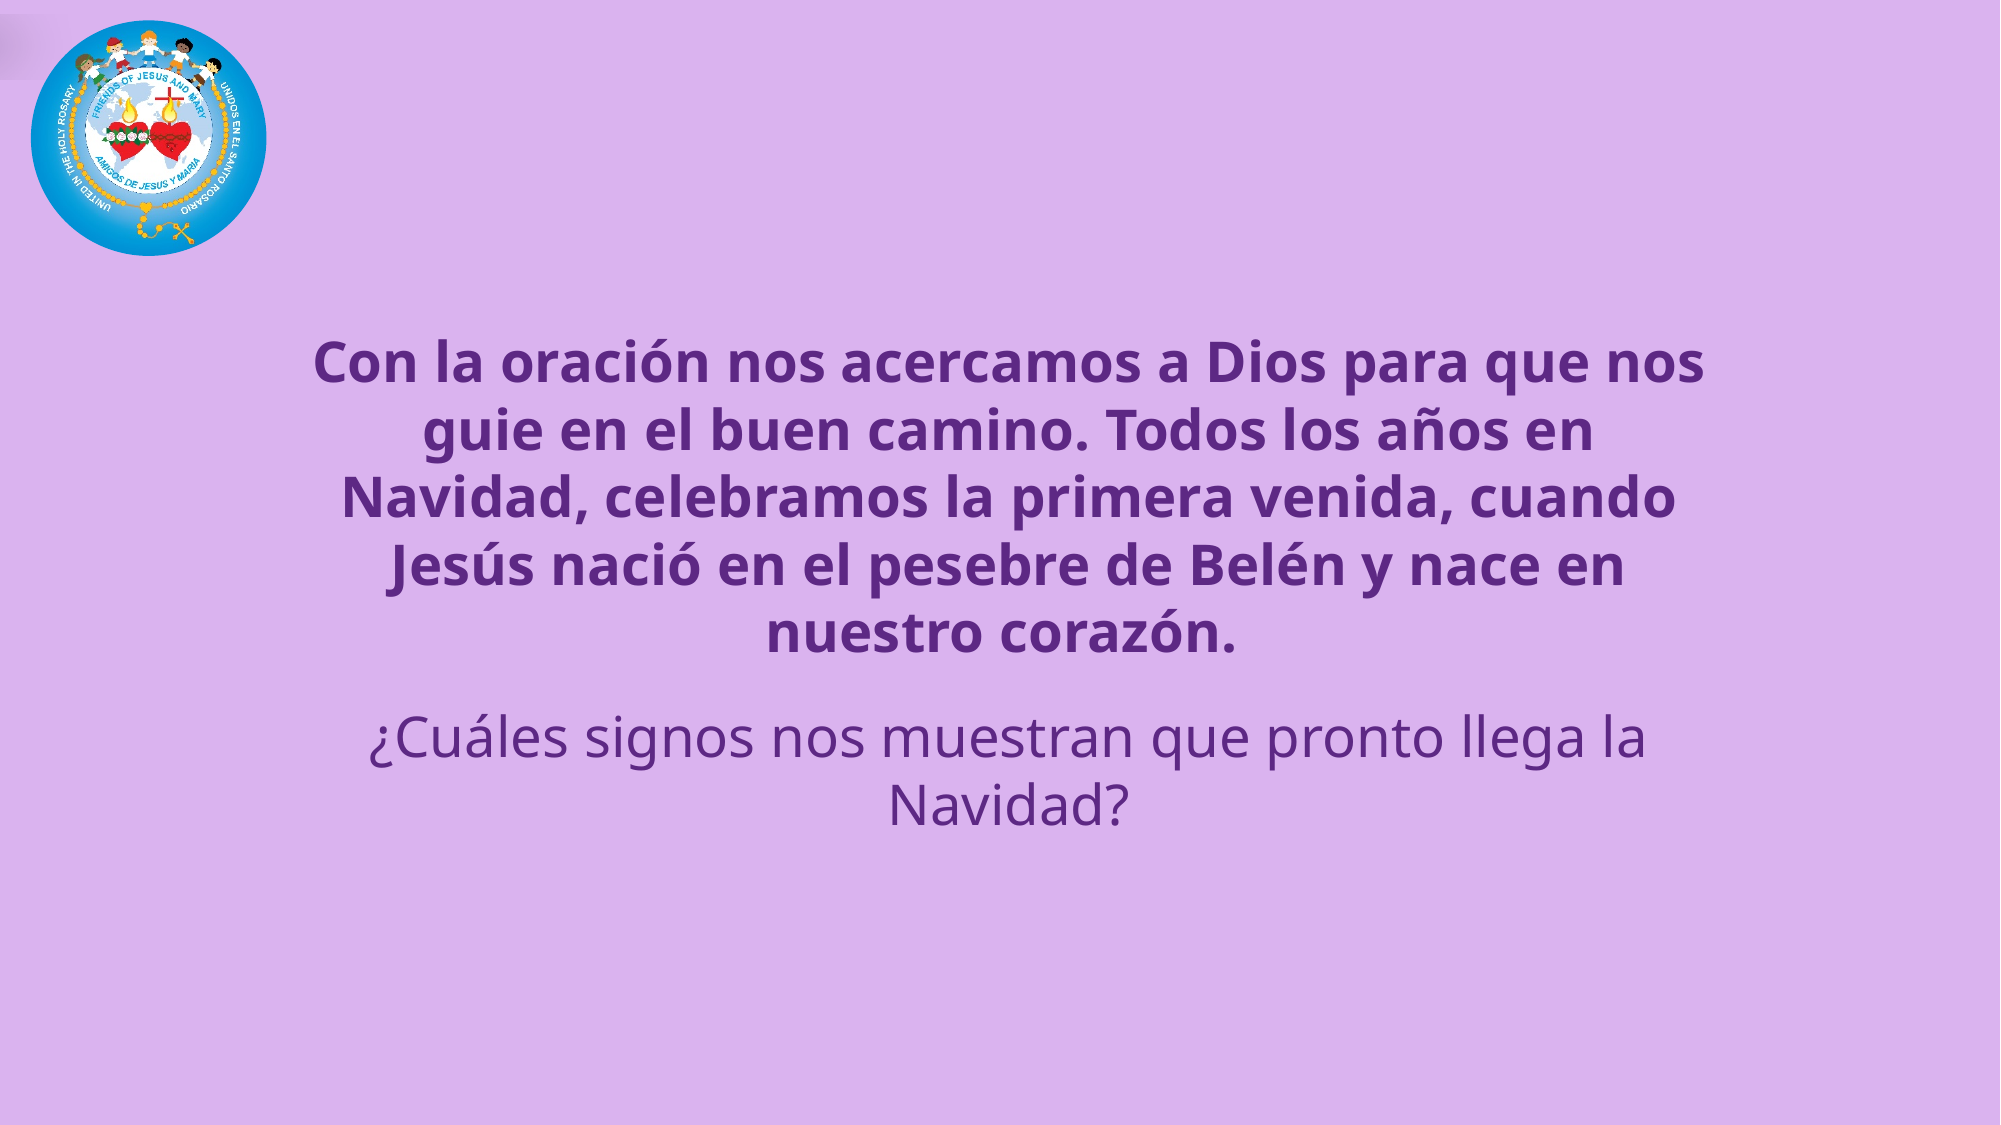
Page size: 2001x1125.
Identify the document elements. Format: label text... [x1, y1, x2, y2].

picture [55, 30, 242, 244]
list Con la oración nos acercamos a Dios para que nos guie en el buen camino. Todos los años en Navidad, celebramos la primera venida, cuando Jesús nació en el pesebre de Belén y nace en nuestro corazón. ¿Cuáles signos nos muestran que pronto llega la Navidad? [287, 318, 1723, 869]
